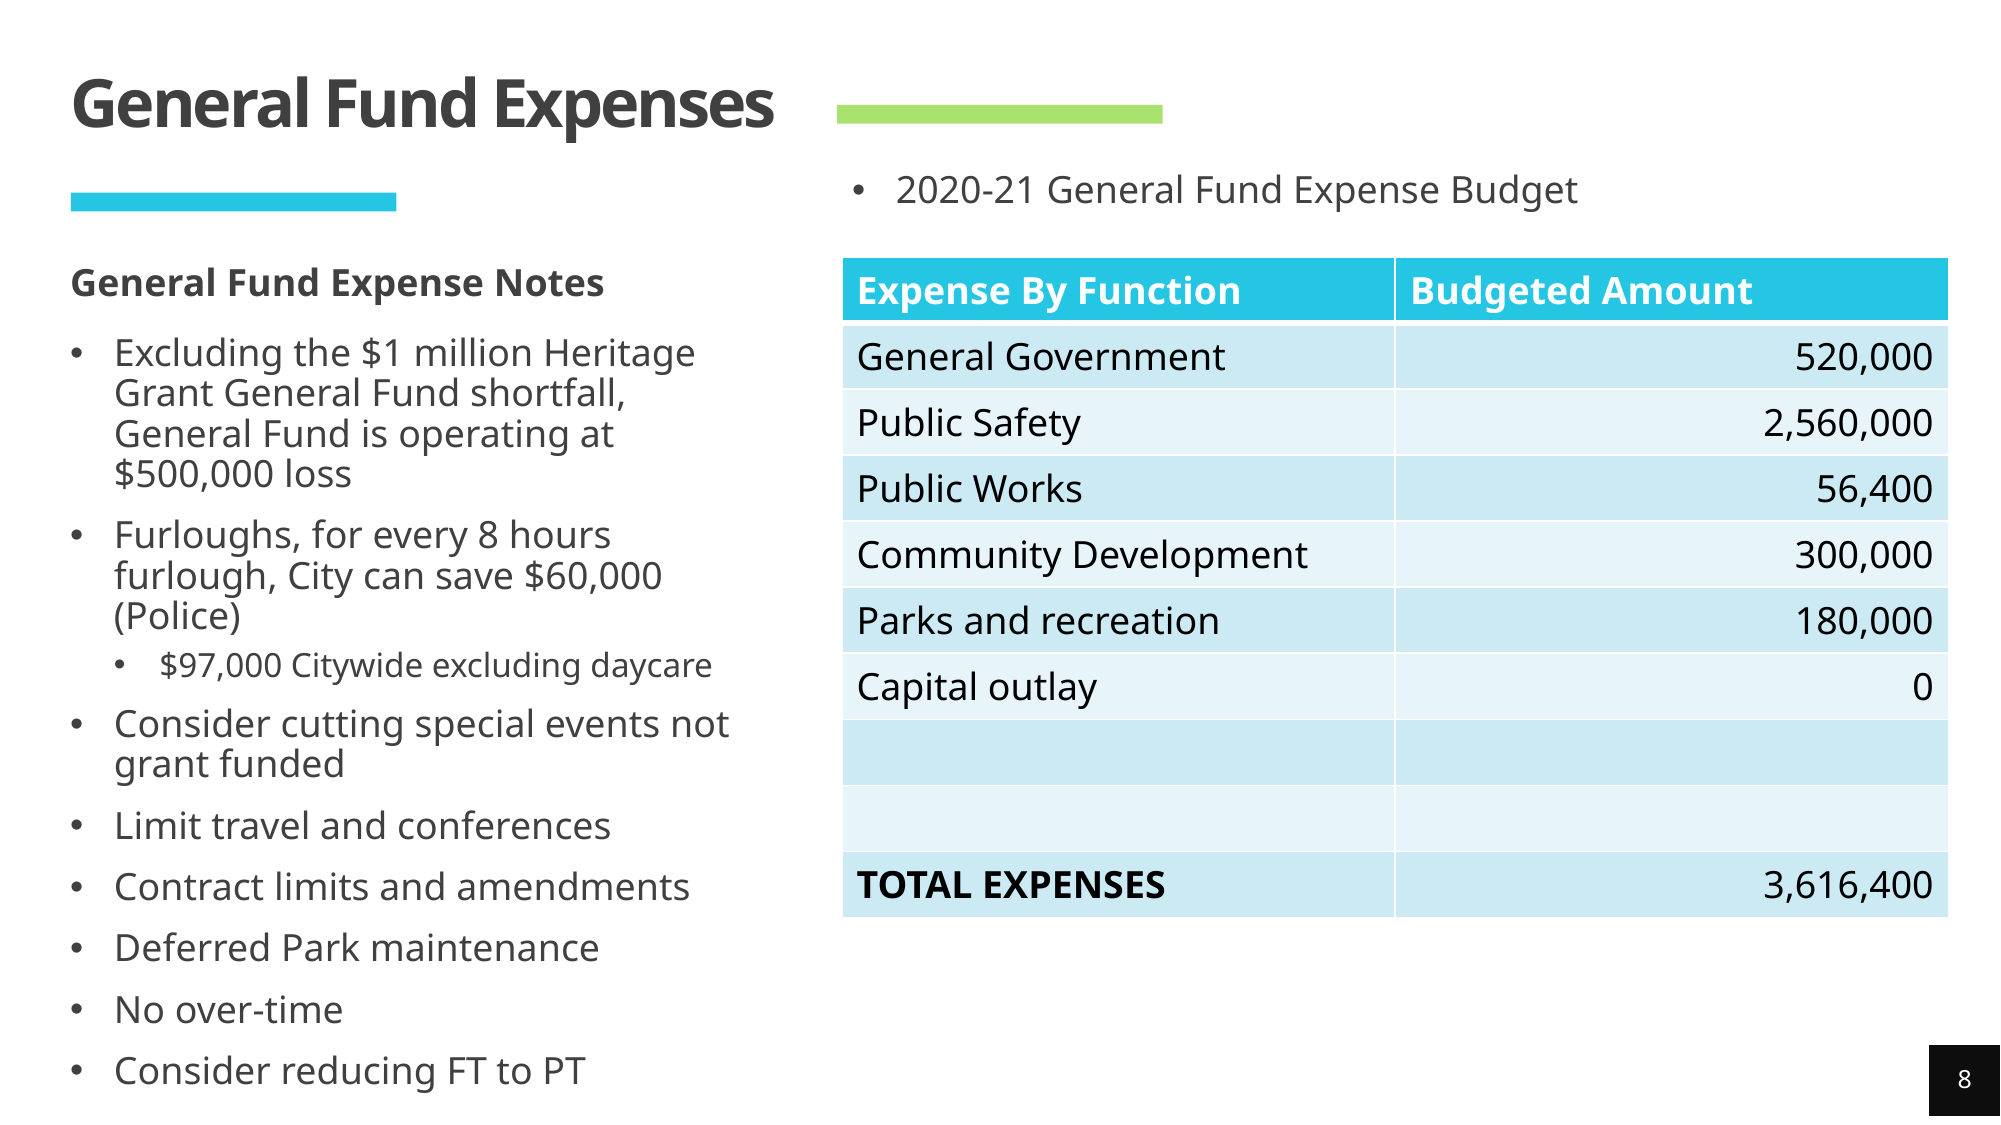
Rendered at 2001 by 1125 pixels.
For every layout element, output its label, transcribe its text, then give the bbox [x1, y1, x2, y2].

table_cell 2,560,000 [1396, 390, 1948, 454]
table_cell 180,000 [1396, 588, 1948, 652]
table_cell Public Safety [1001, 390, 1394, 454]
text_box 2020-21 General Fund Expense Budget [837, 163, 1735, 223]
table_header Expense By Function [843, 258, 1394, 320]
table_cell Capital outlay [843, 654, 999, 719]
table_cell Public Safety [843, 390, 999, 454]
text_box Excluding the $1 million Heritage Grant General Fund shortfall, General Fund is operating at $500,000 loss Furloughs, for every 8 hours furlough, City can save $60,000 (Police) $97,000 Citywide excluding daycare Consider cutting special events not grant funded Limit travel and conferences Contract limits and amendments Deferred Park maintenance No over-time Consider reducing FT to PT [55, 326, 777, 970]
table_cell 3,616,400 [1396, 852, 1948, 917]
table_cell 0 [1396, 654, 1948, 719]
table_header Budgeted Amount [1396, 258, 1948, 320]
table_cell 520,000 [1396, 326, 1948, 388]
table_cell 56,400 [1396, 456, 1948, 520]
text_box General Fund Expense Notes [55, 256, 841, 316]
table_cell 300,000 [1396, 522, 1948, 586]
text_box [70, 192, 397, 213]
table_cell [843, 786, 1394, 851]
table_cell General Government [843, 326, 1394, 388]
title General Fund Expenses [70, 70, 1930, 142]
text_box [836, 104, 1164, 125]
table_cell Public Works [843, 456, 999, 520]
table_cell Public Works [1001, 456, 1394, 520]
table_cell Community Development [1001, 522, 1394, 586]
table_cell TOTAL EXPENSES [843, 852, 1394, 917]
table_cell Capital outlay [1001, 654, 1394, 719]
table_cell [843, 720, 1394, 785]
table_cell Community Development [843, 522, 999, 586]
table_cell Parks and recreation [843, 588, 999, 652]
text_box 8 [1929, 1045, 2000, 1116]
table_cell [1396, 720, 1948, 785]
table_cell [1396, 786, 1948, 851]
table_cell Parks and recreation [1001, 588, 1394, 652]
